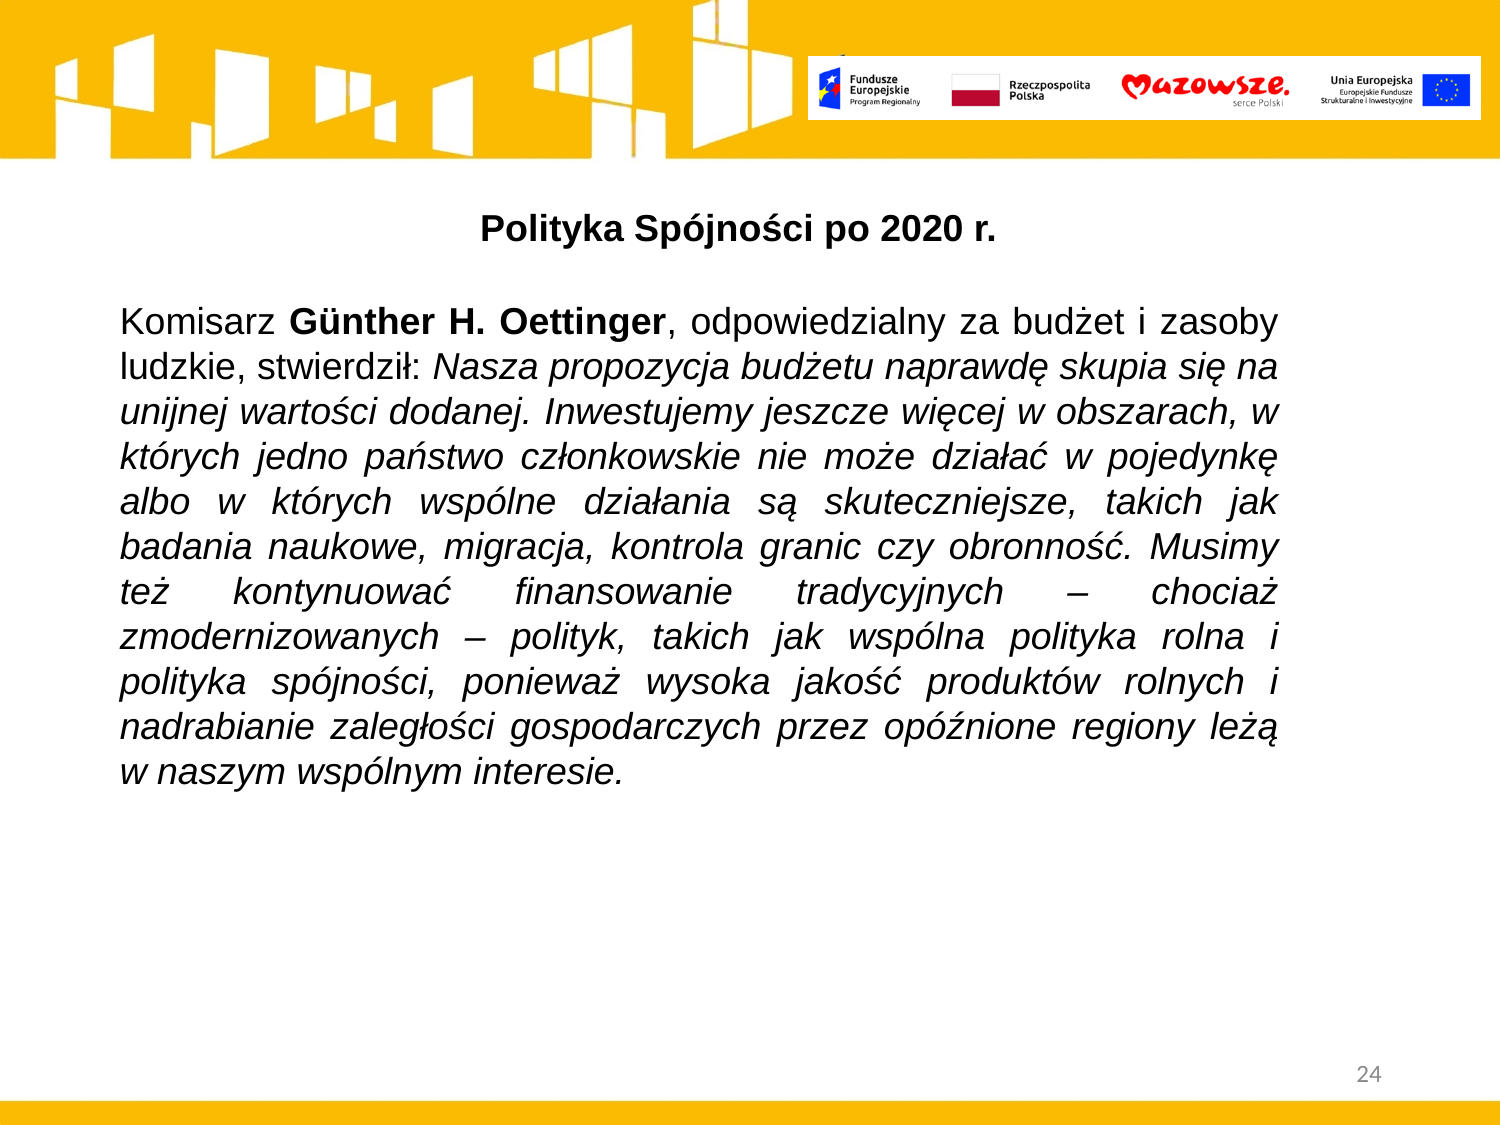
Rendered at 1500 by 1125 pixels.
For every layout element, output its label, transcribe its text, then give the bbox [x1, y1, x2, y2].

picture [0, 0, 1500, 1125]
slide_number 24 [1059, 1042, 1397, 1103]
text_box Komisarz Günther H. Oettinger, odpowiedzialny za budżet i zasoby ludzkie, stwierdził: Nasza propozycja budżetu naprawdę skupia się na unijnej wartości dodanej. Inwestujemy jeszcze więcej w obszarach, w których jedno państwo członkowskie nie może działać w pojedynkę albo w których wspólne działania są skuteczniejsze, takich jak badania naukowe, migracja, kontrola granic czy obronność. Musimy też kontynuować finansowanie tradycyjnych – chociaż zmodernizowanych – polityk, takich jak wspólna polityka rolna i polityka spójności, ponieważ wysoka jakość produktów rolnych i nadrabianie zaległości gospodarczych przez opóźnione regiony leżą w naszym wspólnym interesie. [104, 289, 1294, 799]
text_box Polityka Spójności po 2020 r. [465, 196, 1013, 257]
